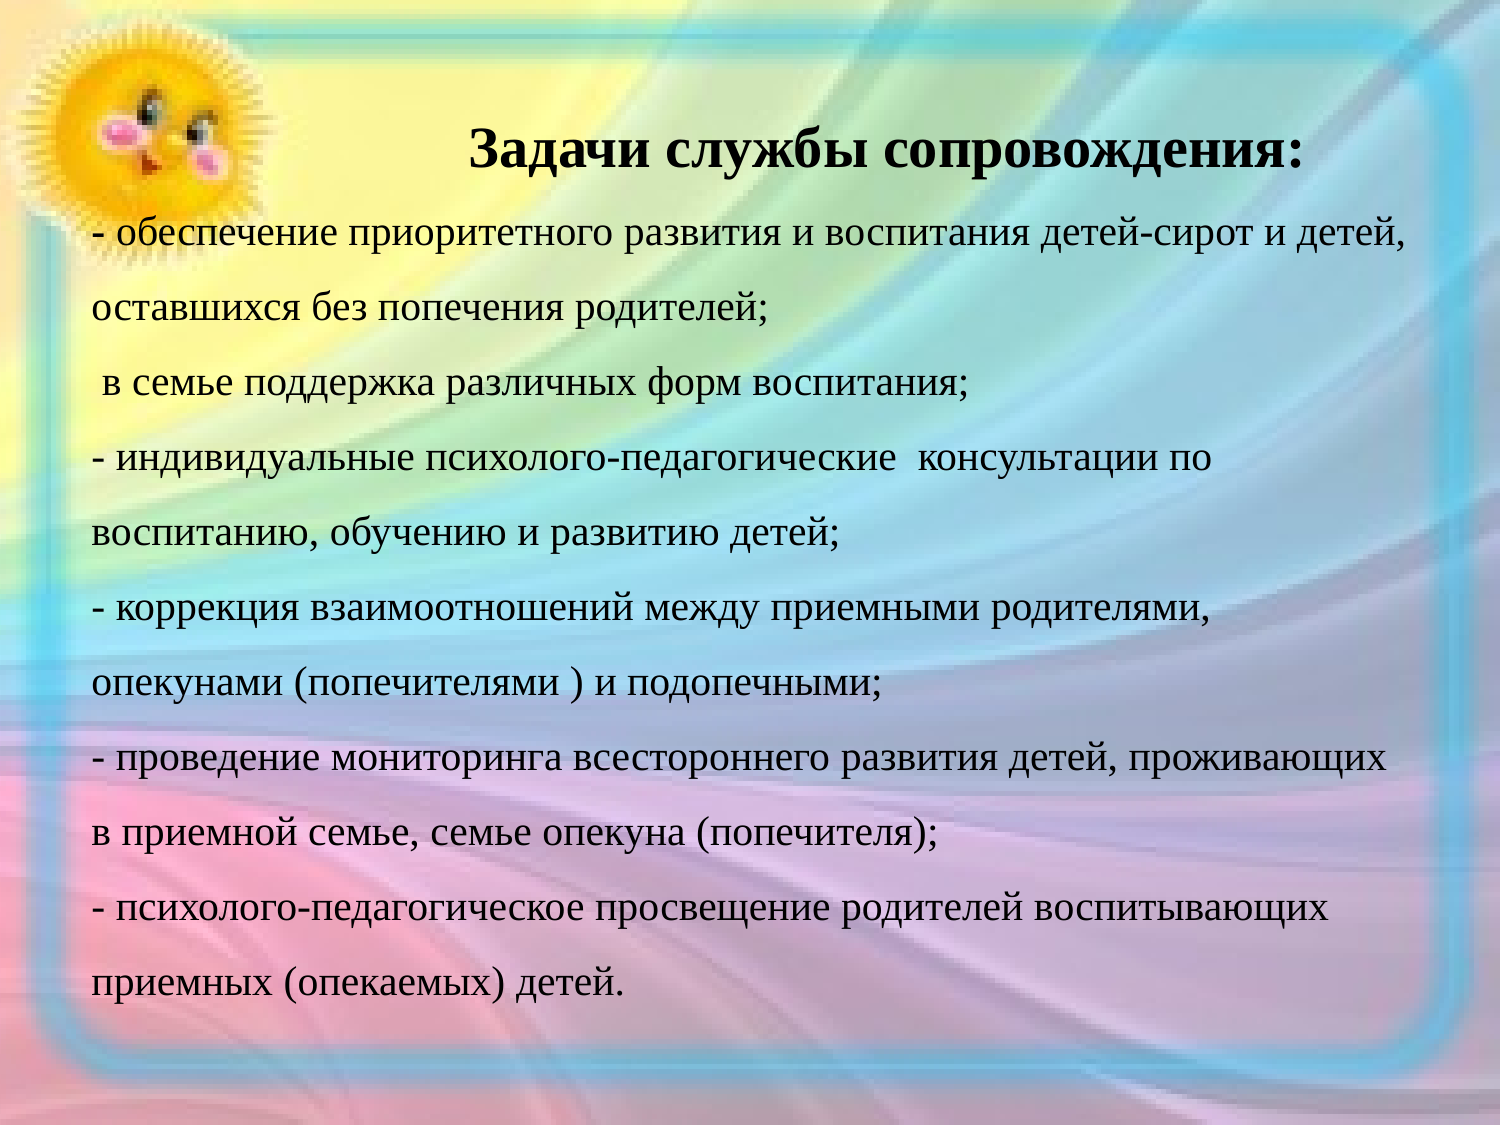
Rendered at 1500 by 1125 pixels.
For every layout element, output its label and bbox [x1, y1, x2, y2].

list [0, 0, 1500, 1125]
